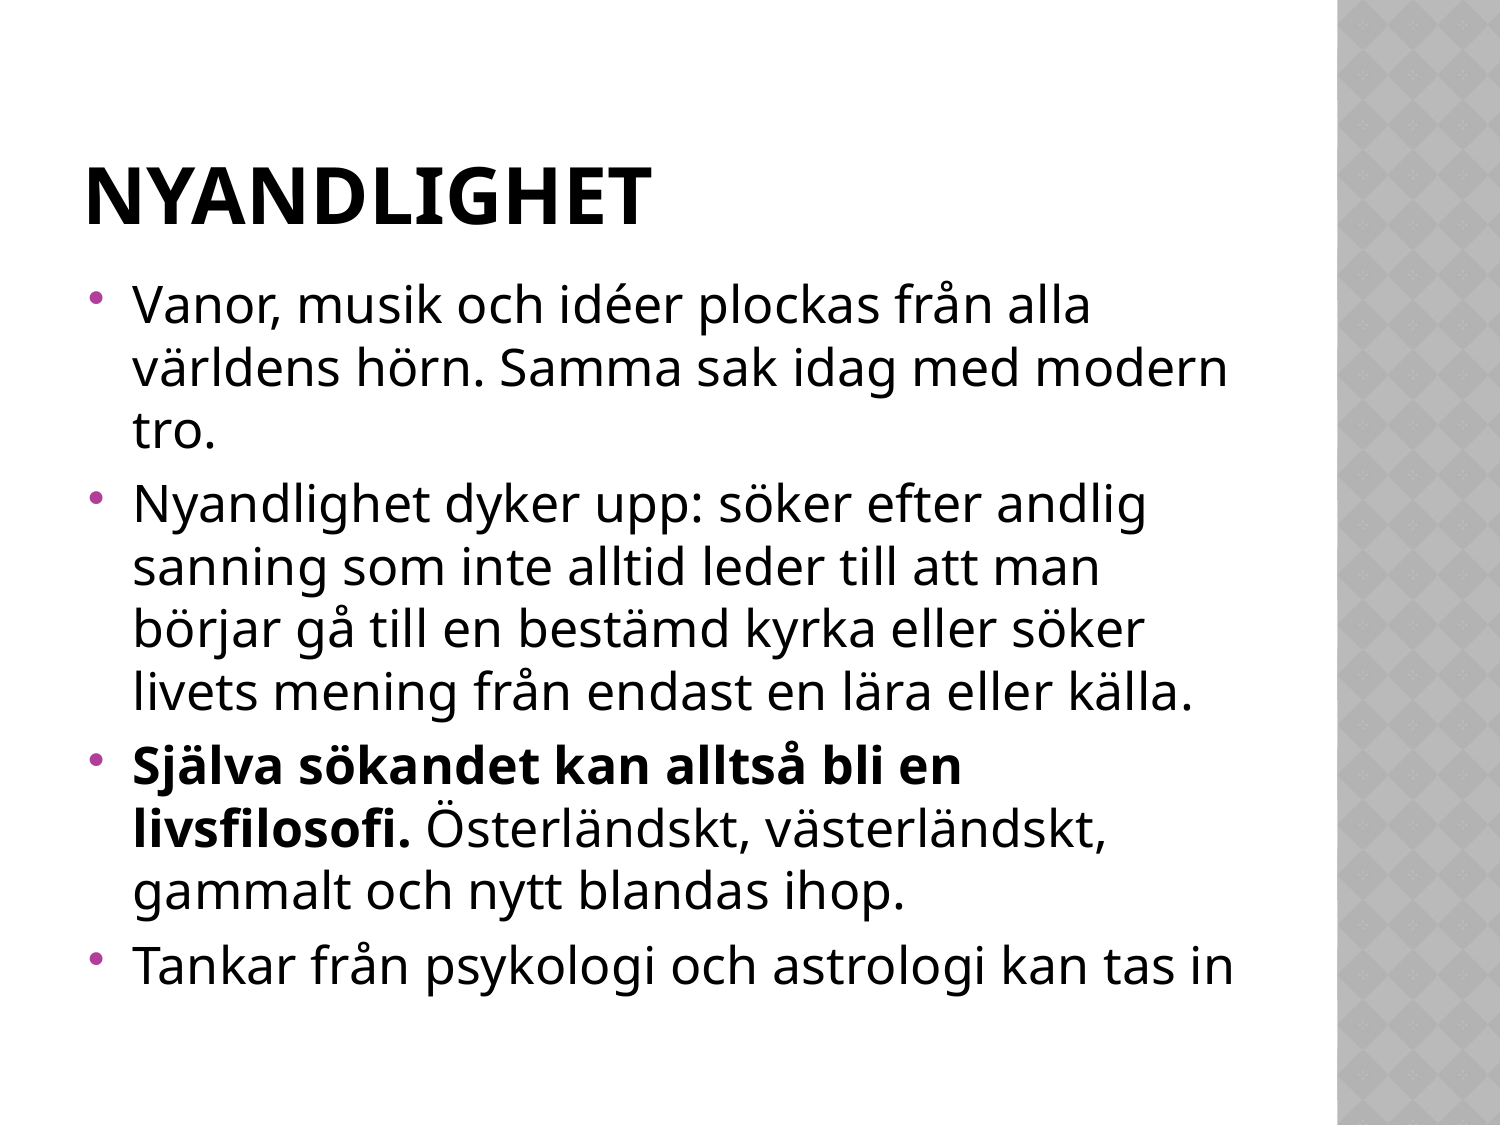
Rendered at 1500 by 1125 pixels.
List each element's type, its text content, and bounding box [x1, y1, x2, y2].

title Nyandlighet [75, 52, 1263, 240]
list Vanor, musik och idéer plockas från alla världens hörn. Samma sak idag med modern tro. Nyandlighet dyker upp: söker efter andlig sanning som inte alltid leder till att man börjar gå till en bestämd kyrka eller söker livets mening från endast en lära eller källa. Själva sökandet kan alltså bli en livsfilosofi. Österländskt, västerländskt, gammalt och nytt blandas ihop. Tankar från psykologi och astrologi kan tas in [75, 264, 1263, 1059]
